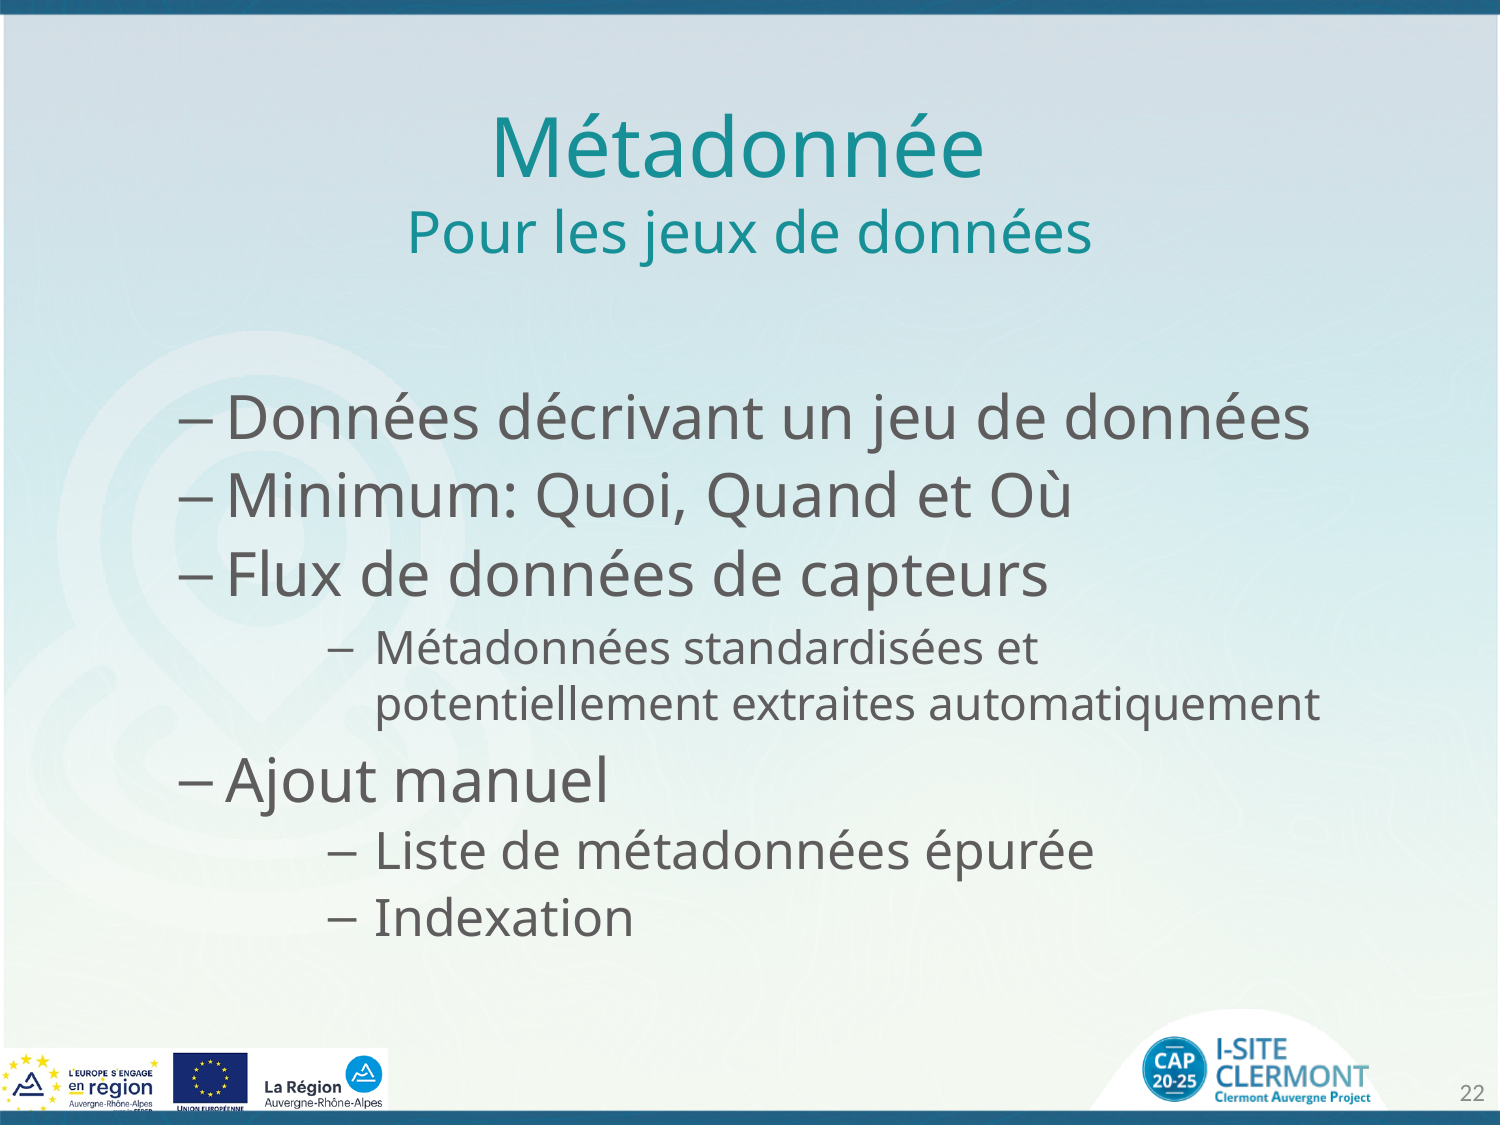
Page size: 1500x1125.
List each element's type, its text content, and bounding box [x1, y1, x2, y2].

picture [1184, 1053, 1194, 1061]
subtitle Données décrivant un jeu de données Minimum: Quoi, Quand et Où Flux de données de capteurs Métadonnées standardisées et potentiellement extraites automatiquement Ajout manuel Liste de métadonnées épurée Indexation [89, 379, 1388, 1030]
picture [1154, 1075, 1162, 1087]
picture [1156, 1053, 1166, 1068]
slide_number 22 [1162, 1061, 1500, 1122]
picture [0, 0, 1500, 1125]
title Métadonnée Pour les jeux de données [112, 55, 1388, 297]
picture [1171, 1053, 1179, 1061]
